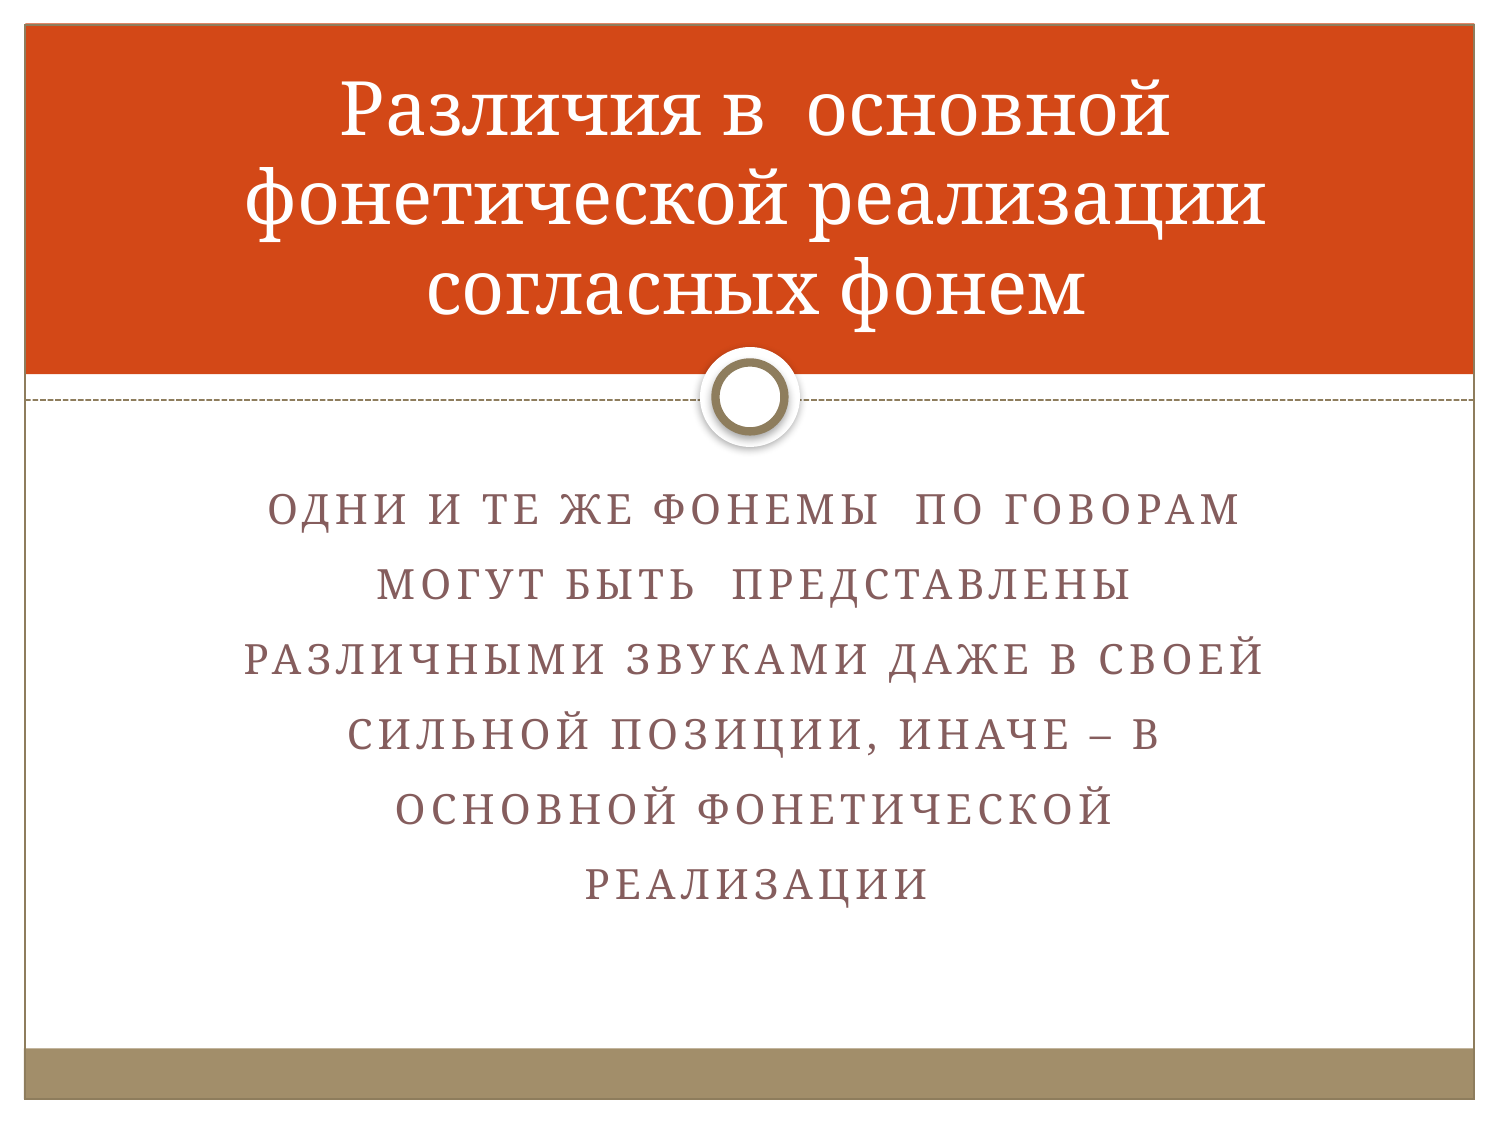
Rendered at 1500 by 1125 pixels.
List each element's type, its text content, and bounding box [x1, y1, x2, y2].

list Одни и те же фонемы по говорам могут быть представлены различными звуками даже в своей сильной позиции‚ иначе – в основной фонетической реализации [224, 450, 1288, 997]
title Различия в основной фонетической реализации согласных фонем [118, 87, 1394, 338]
